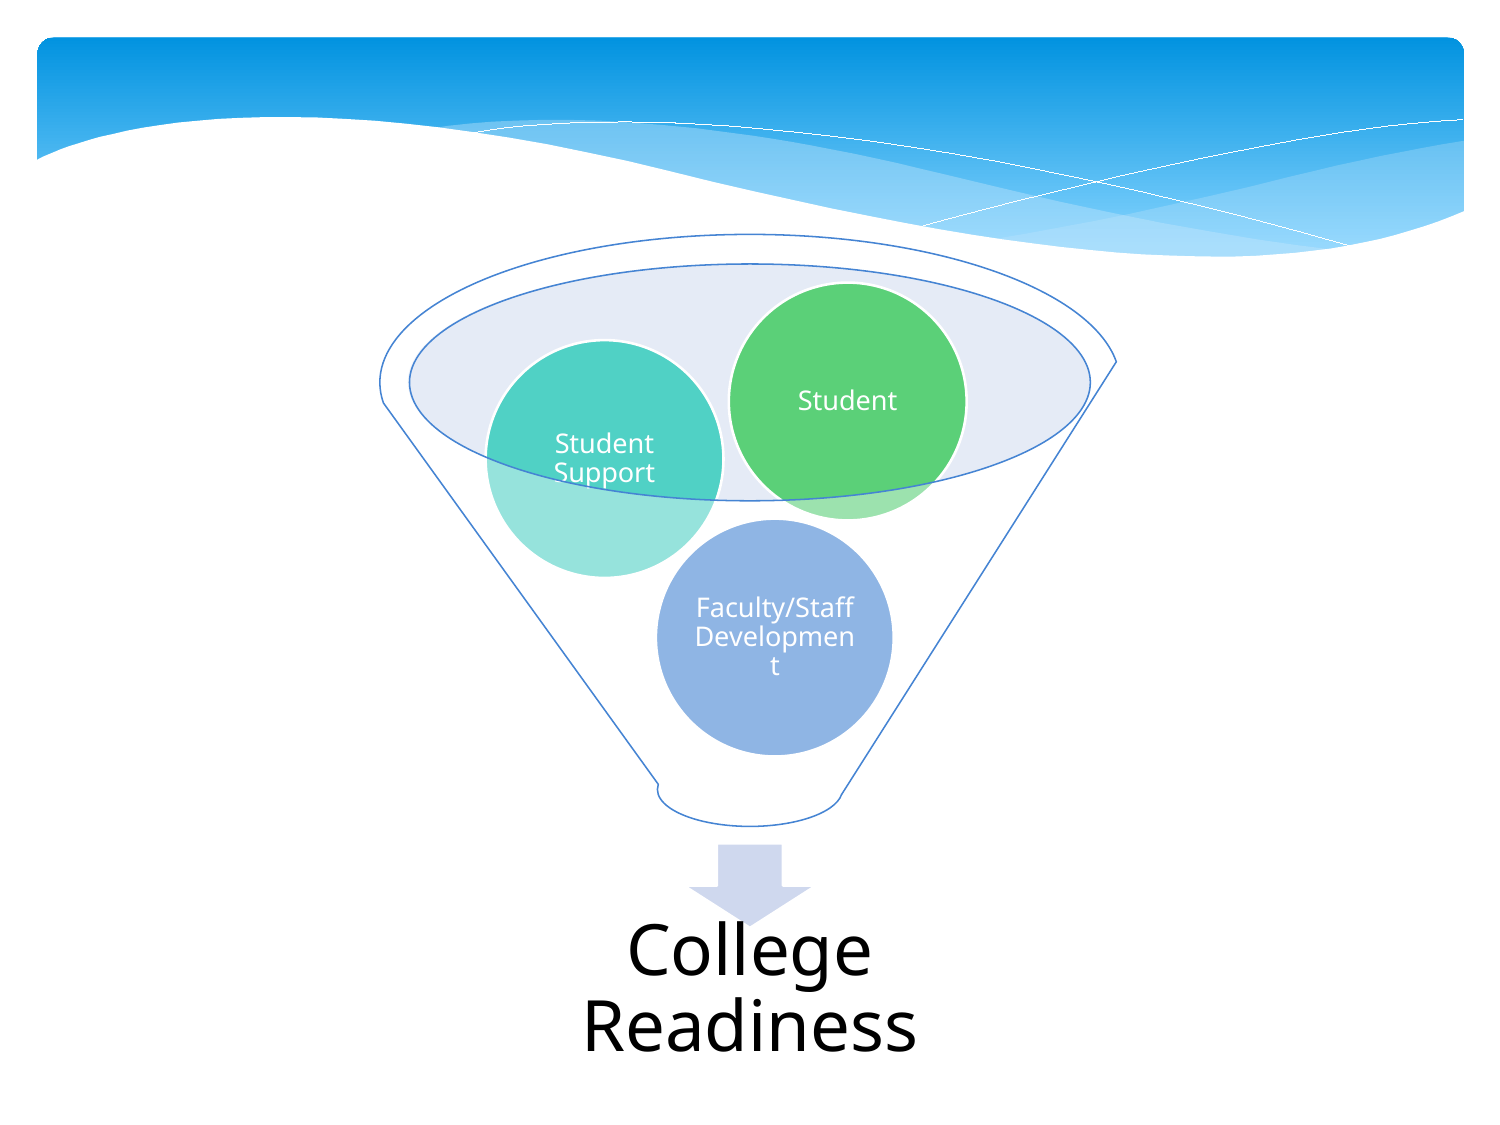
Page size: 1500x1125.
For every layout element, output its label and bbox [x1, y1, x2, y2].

text_box [87, 228, 1413, 1076]
